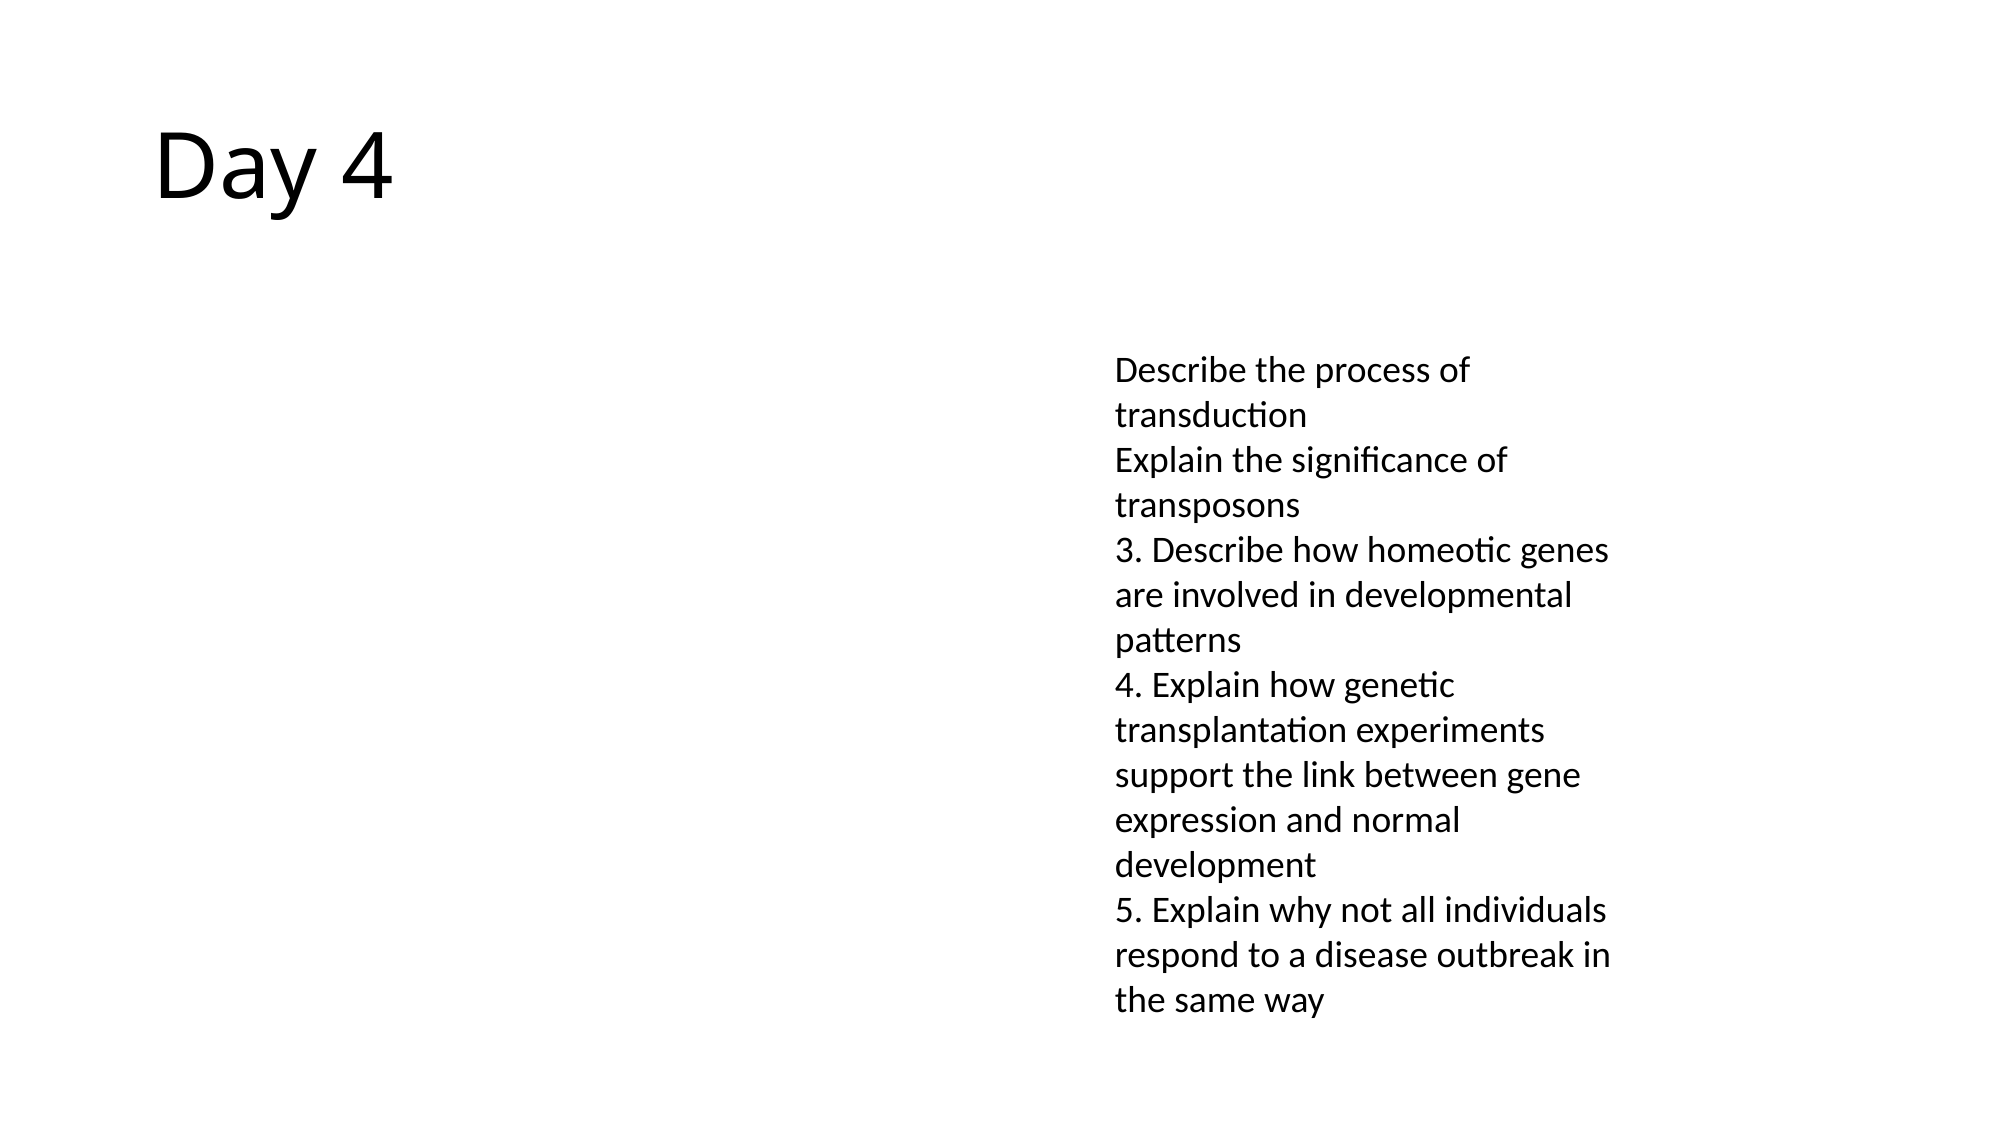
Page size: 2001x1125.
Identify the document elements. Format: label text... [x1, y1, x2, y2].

text_box Describe the process of transduction Explain the significance of transposons 3. Describe how homeotic genes are involved in developmental patterns 4. Explain how genetic transplantation experiments support the link between gene expression and normal development 5. Explain why not all individuals respond to a disease outbreak in the same way [1099, 337, 1638, 1073]
title Day 4 [137, 59, 1863, 278]
